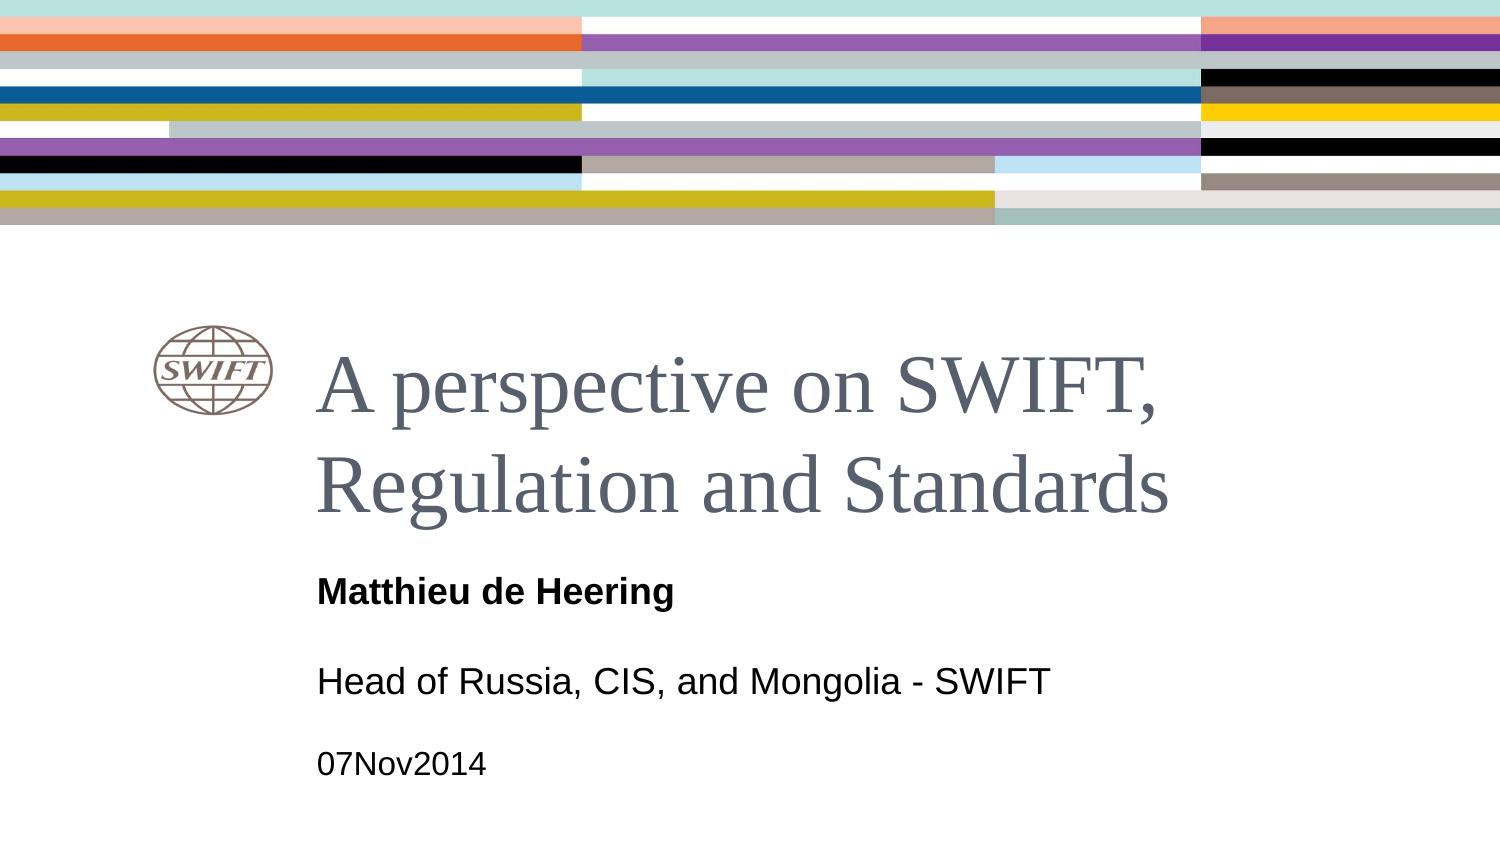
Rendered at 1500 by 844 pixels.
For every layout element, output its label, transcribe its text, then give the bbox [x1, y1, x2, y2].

title A perspective on SWIFT, Regulation and Standards [299, 321, 1351, 423]
text_box Matthieu de Heering Head of Russia, CIS, and Mongolia - SWIFT 07Nov2014 [302, 559, 1109, 790]
picture [150, 323, 275, 417]
picture [0, 0, 1500, 225]
